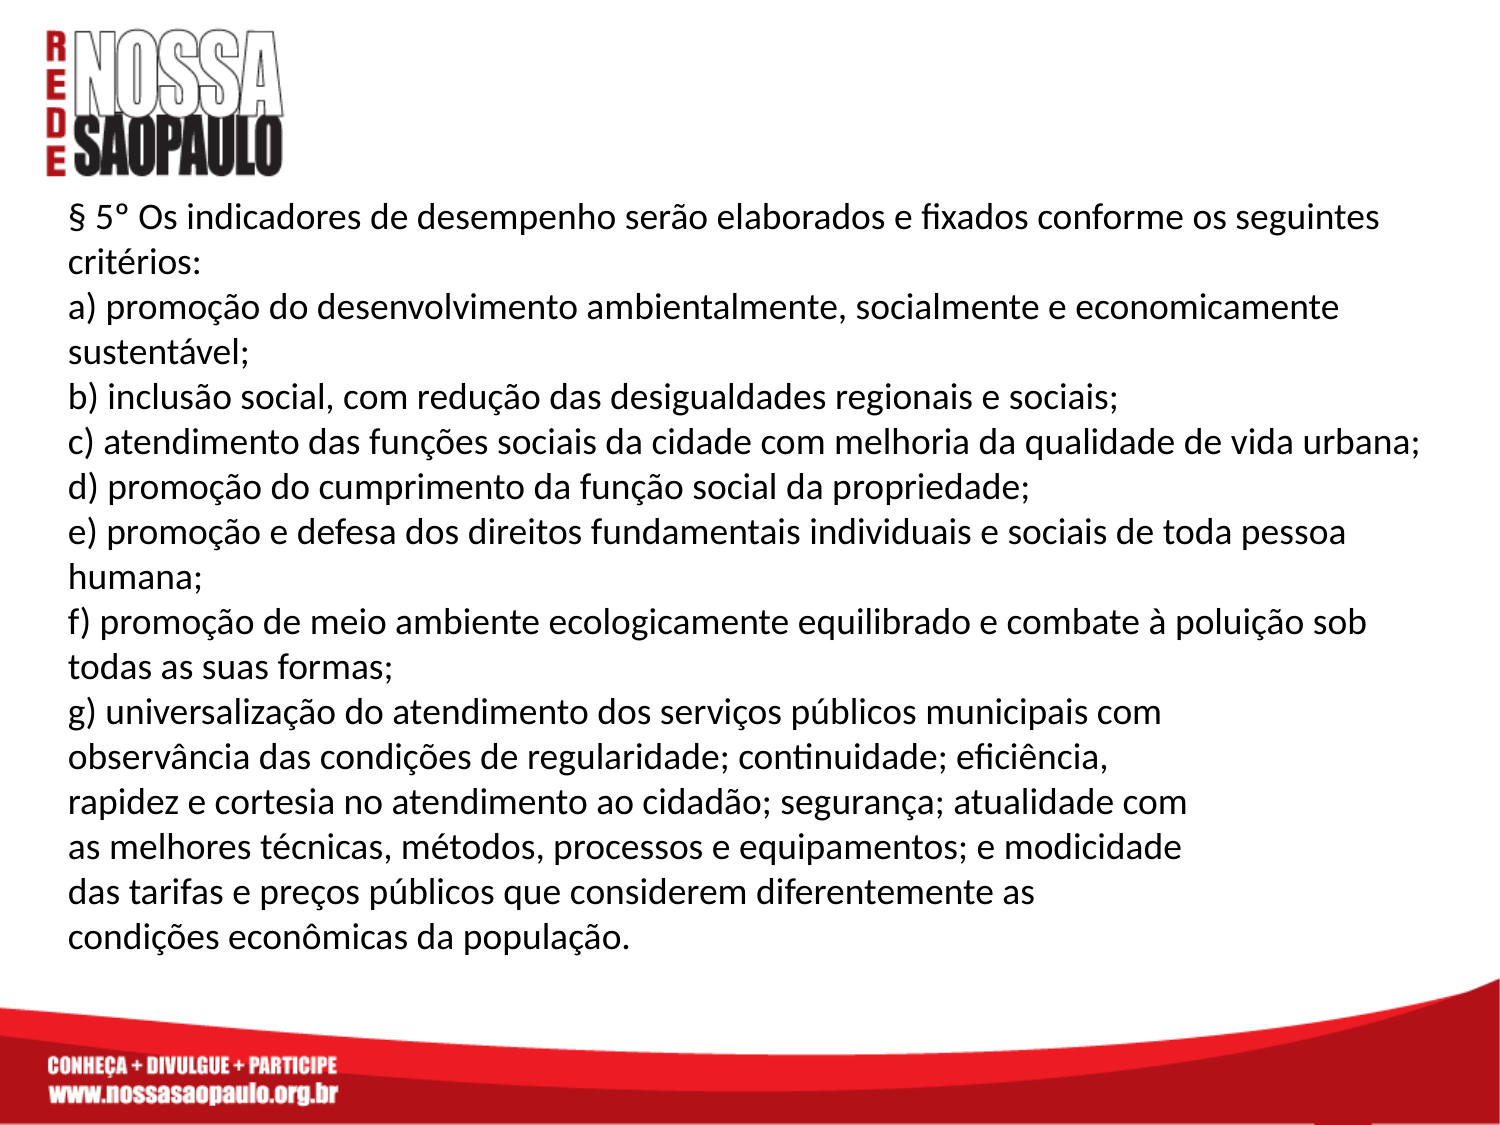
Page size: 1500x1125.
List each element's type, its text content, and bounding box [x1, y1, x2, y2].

text_box § 5º Os indicadores de desempenho serão elaborados e fixados conforme os seguintes critérios: a) promoção do desenvolvimento ambientalmente, socialmente e economicamente sustentável; b) inclusão social, com redução das desigualdades regionais e sociais; c) atendimento das funções sociais da cidade com melhoria da qualidade de vida urbana; d) promoção do cumprimento da função social da propriedade; e) promoção e defesa dos direitos fundamentais individuais e sociais de toda pessoa humana; f) promoção de meio ambiente ecologicamente equilibrado e combate à poluição sob todas as suas formas; g) universalização do atendimento dos serviços públicos municipais com observância das condições de regularidade; continuidade; eficiência, rapidez e cortesia no atendimento ao cidadão; segurança; atualidade com as melhores técnicas, métodos, processos e equipamentos; e modicidade das tarifas e preços públicos que considerem diferentemente as condições econômicas da população. [53, 184, 1471, 965]
picture [0, 0, 1500, 1125]
